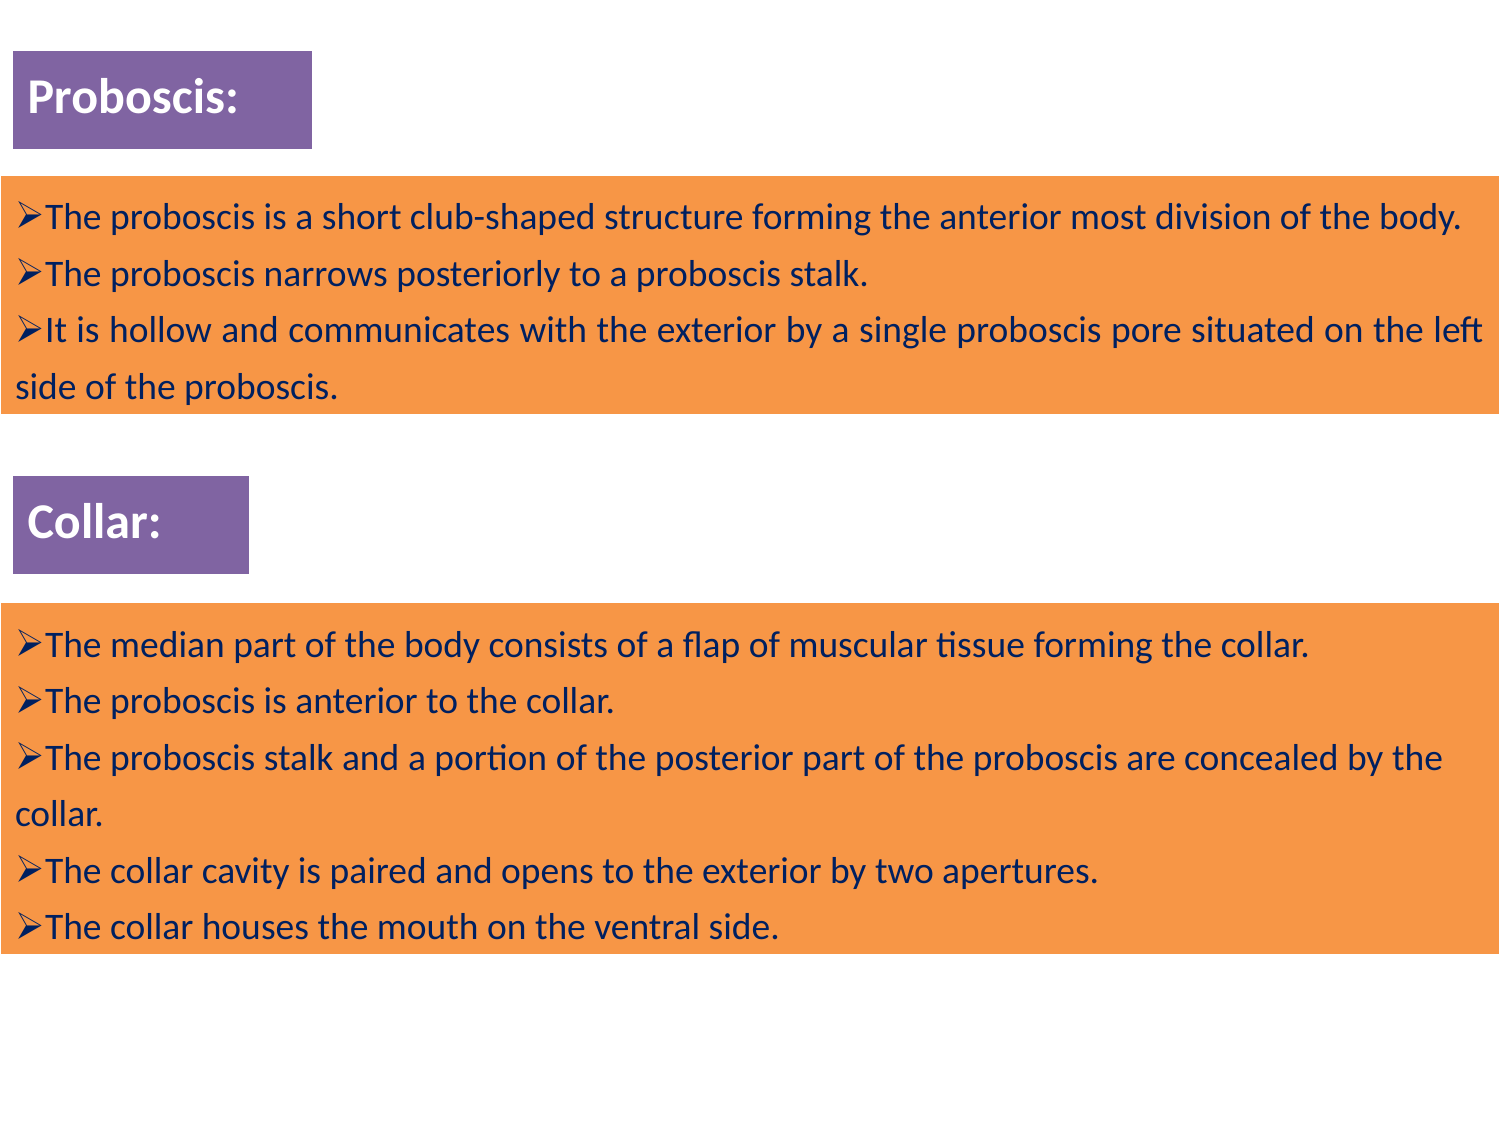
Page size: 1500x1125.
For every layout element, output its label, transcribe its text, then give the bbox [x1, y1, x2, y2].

table_header Collar: [13, 476, 249, 574]
table_header The median part of the body consists of a flap of muscular tissue forming the collar. The proboscis is anterior to the collar. The pro­boscis stalk and a portion of the posterior part of the proboscis are concealed by the collar. The collar cavity is paired and opens to the exterior by two apertures. The collar houses the mouth on the ventral side. [1, 603, 1499, 954]
table_header Proboscis: [13, 51, 312, 149]
table_header The proboscis is a short club-shaped struc­ture forming the anterior most division of the body. The proboscis narrows posteriorly to a proboscis stalk. It is hollow and communicates with the exterior by a single proboscis pore situated on the left side of the proboscis. [1, 176, 1499, 414]
